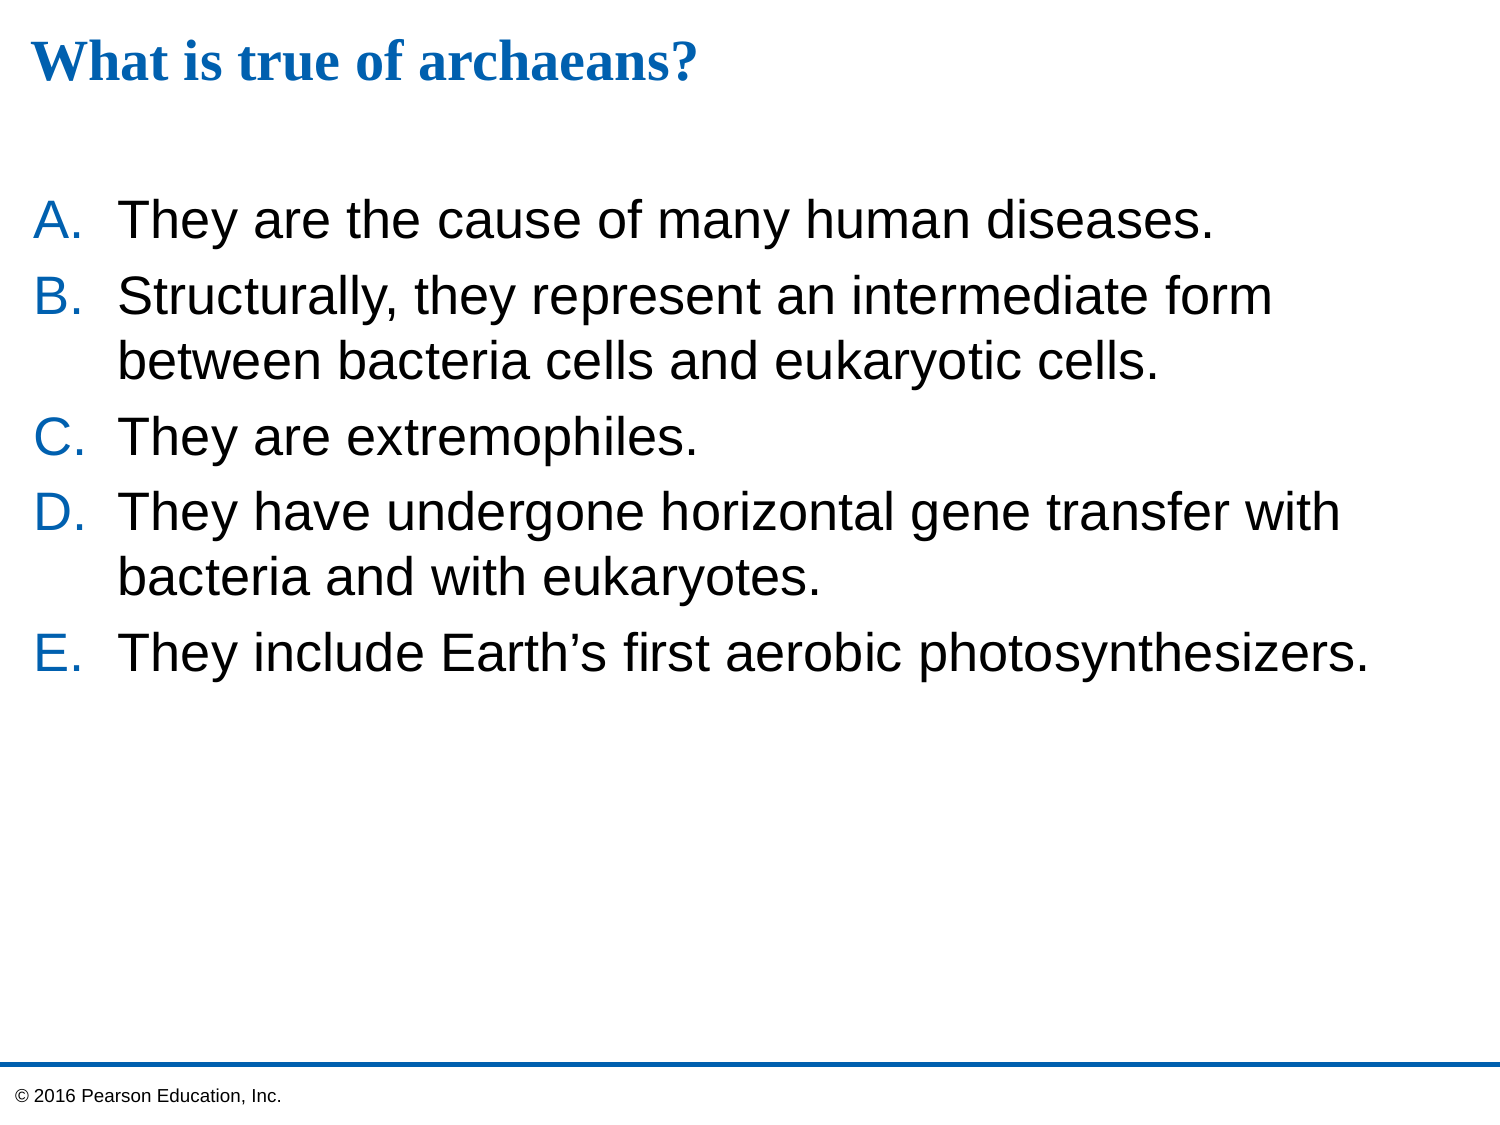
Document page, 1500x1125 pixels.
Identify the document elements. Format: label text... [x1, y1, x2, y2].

footer © 2016 Pearson Education, Inc. [0, 1064, 507, 1125]
list They are the cause of many human diseases. Structurally, they represent an intermediate form between bacteria cells and eukaryotic cells. They are extremophiles. They have undergone horizontal gene transfer with bacteria and with eukaryotes. They include Earth’s first aerobic photosynthesizers. [23, 184, 1464, 1043]
title What is true of archaeans? [29, 29, 1470, 165]
